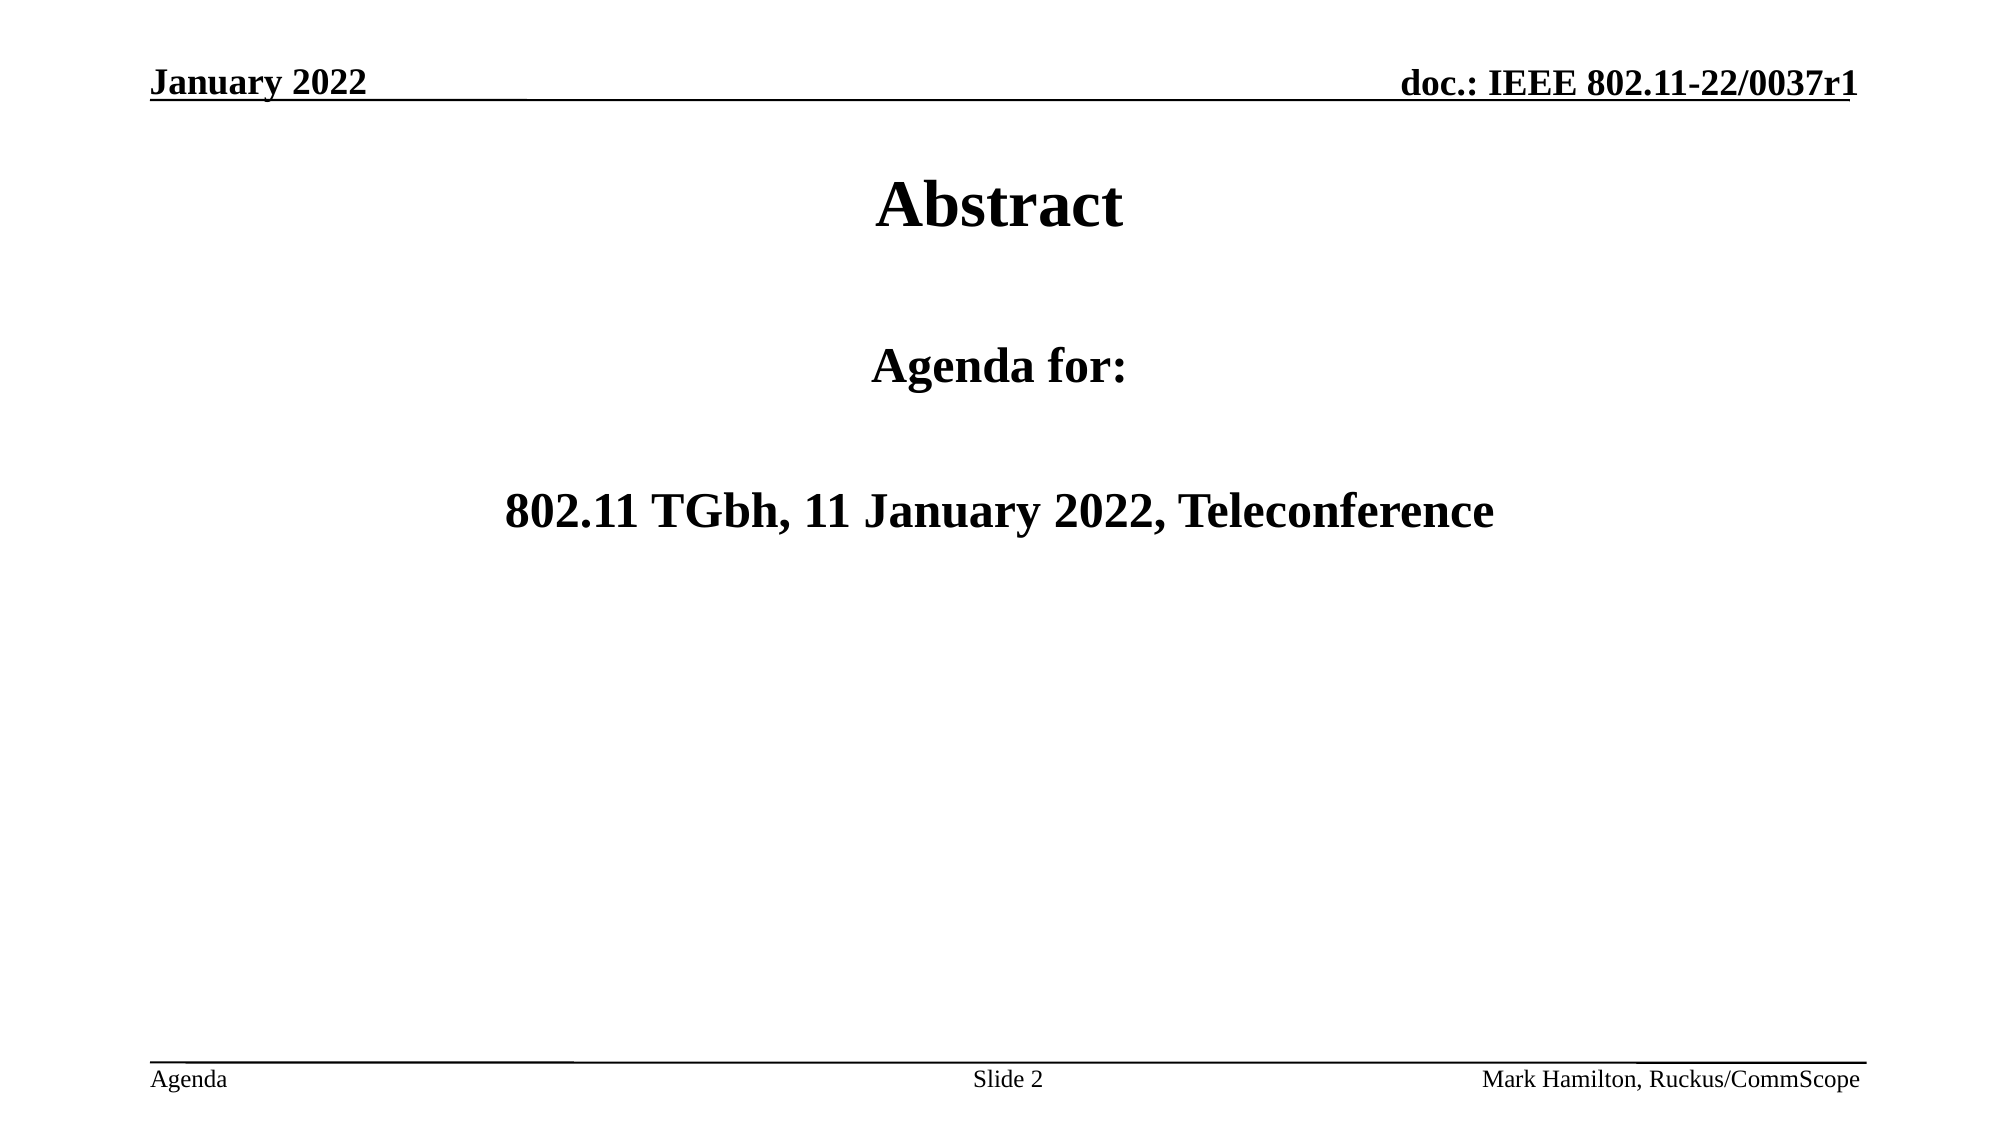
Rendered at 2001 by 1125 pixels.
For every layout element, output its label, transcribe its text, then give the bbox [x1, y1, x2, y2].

slide_number Slide 2 [950, 1061, 1067, 1123]
title Abstract [149, 112, 1850, 288]
list Agenda for: 802.11 TGbh, 11 January 2022, Teleconference [149, 324, 1850, 1000]
